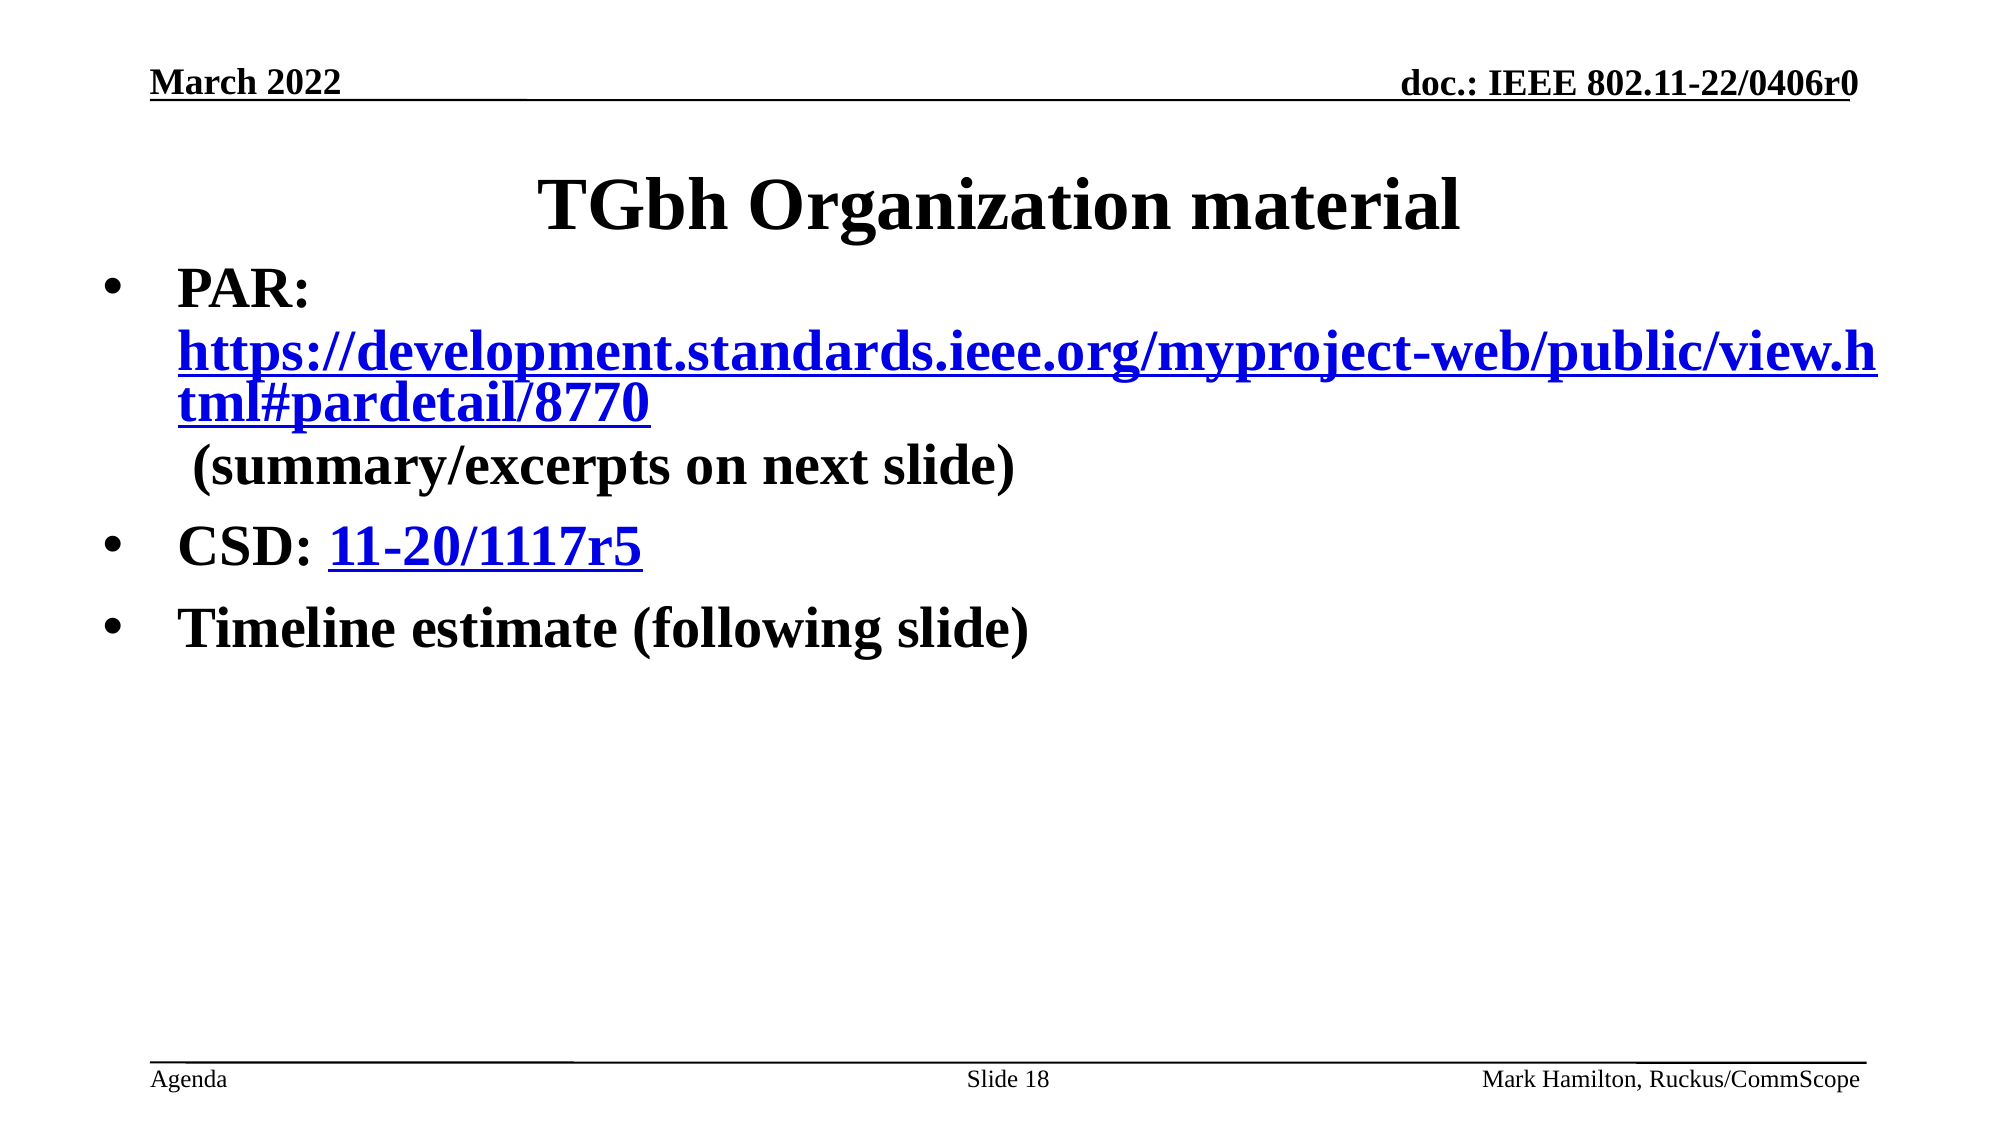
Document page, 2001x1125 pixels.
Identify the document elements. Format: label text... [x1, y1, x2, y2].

slide_number Slide 18 [950, 1061, 1067, 1123]
title TGbh Organization material [149, 112, 1850, 249]
list PAR: https://development.standards.ieee.org/myproject-web/public/view.html#pardetail/8770 (summary/excerpts on next slide) CSD: 11-20/1117r5 Timeline estimate (following slide) [87, 249, 1901, 1063]
